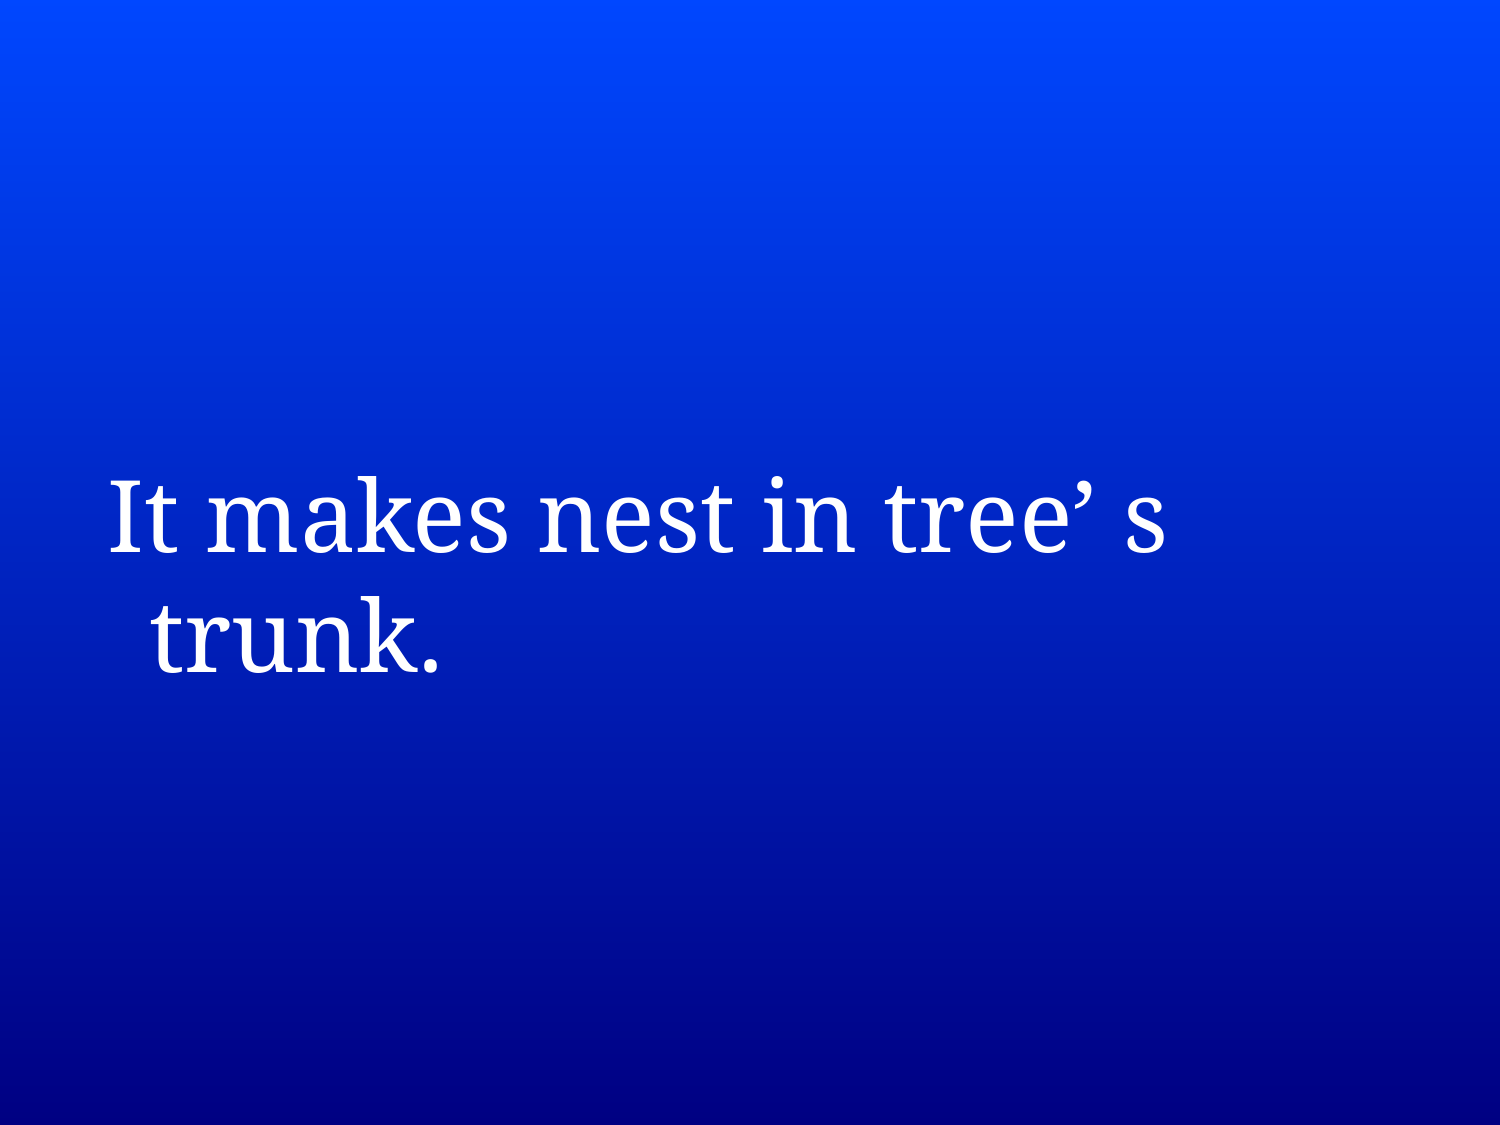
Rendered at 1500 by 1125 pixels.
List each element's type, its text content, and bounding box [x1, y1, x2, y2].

list It makes nest in tree’ s trunk. [75, 368, 1425, 1079]
